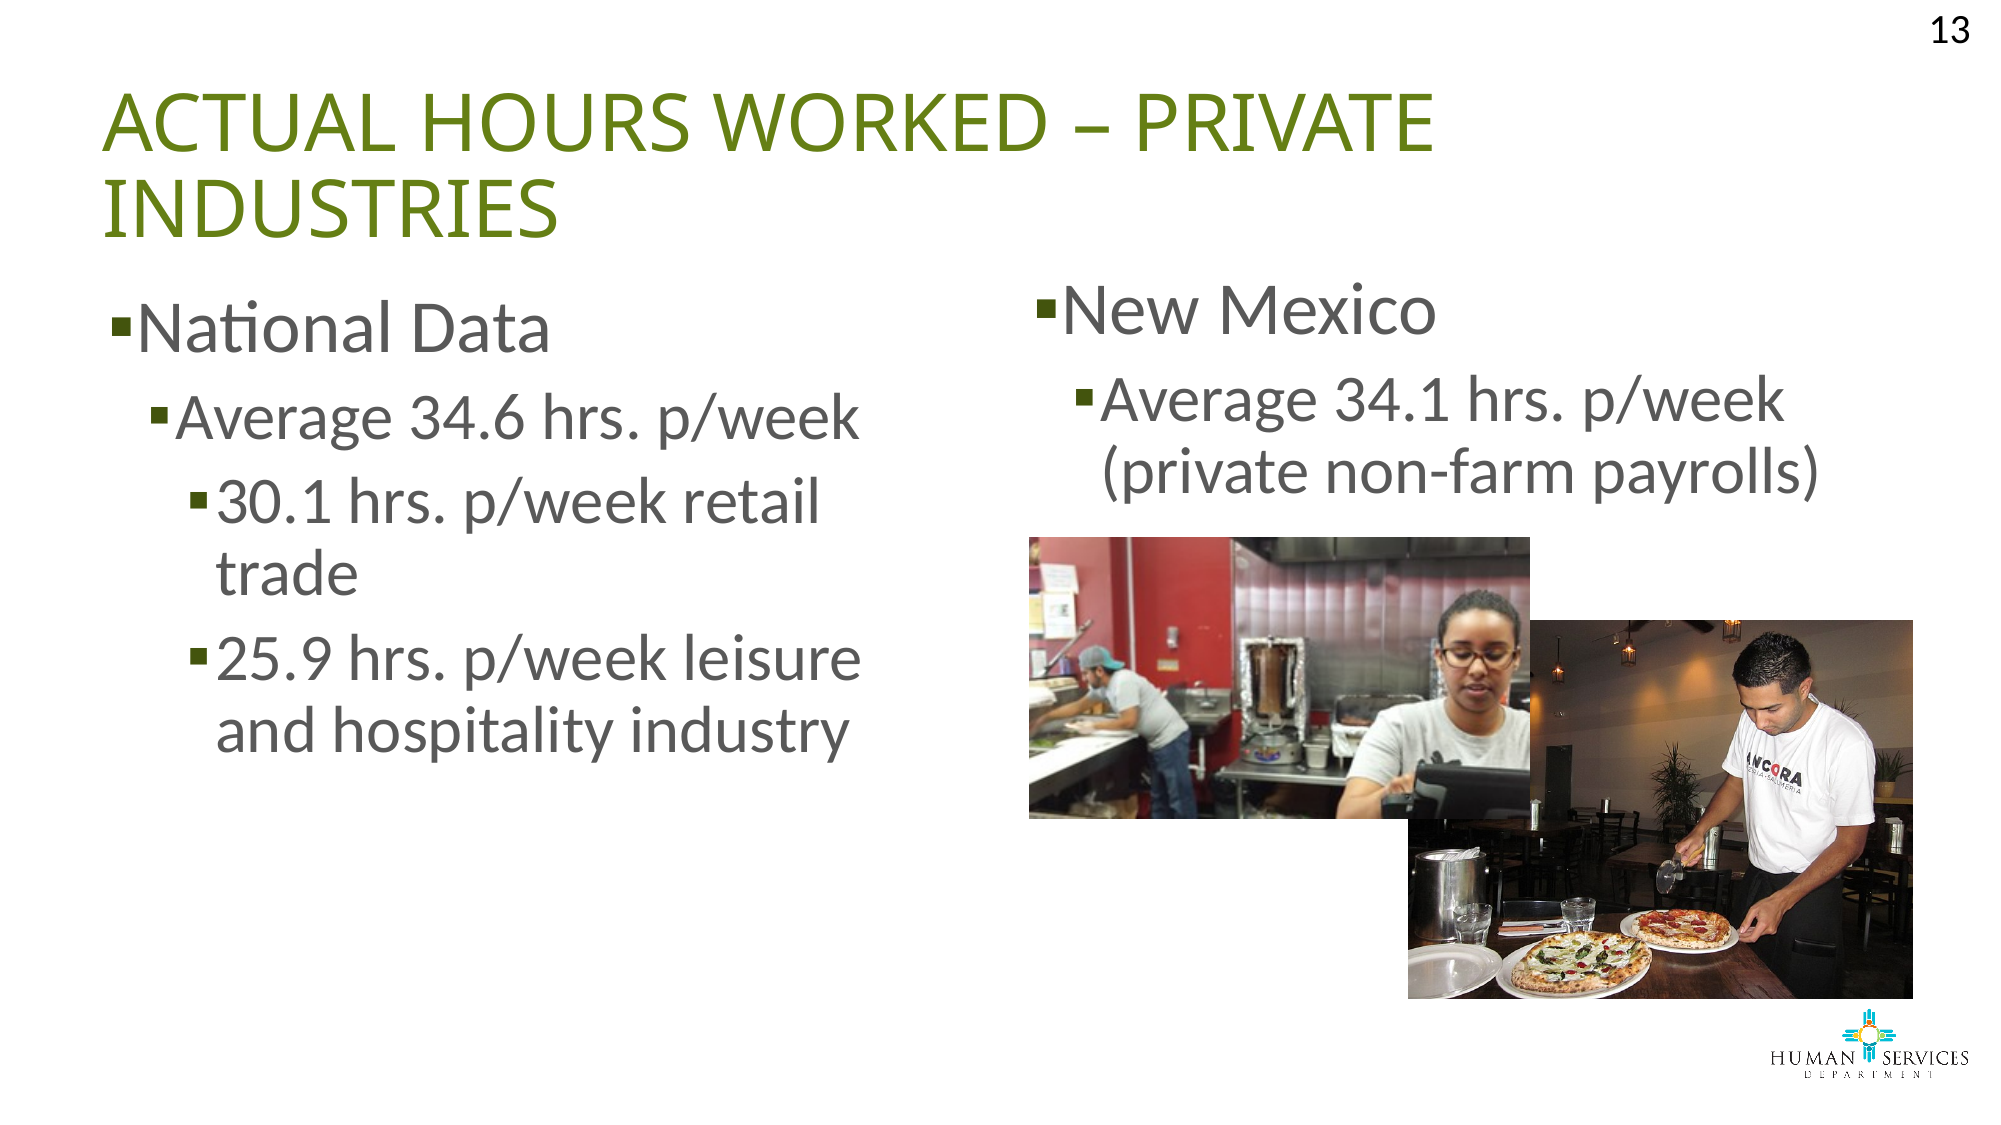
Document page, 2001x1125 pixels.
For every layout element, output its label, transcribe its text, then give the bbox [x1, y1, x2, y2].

list National Data Average 34.6 hrs. p/week 30.1 hrs. p/week retail trade 25.9 hrs. p/week leisure and hospitality industry [87, 280, 988, 1014]
picture [1029, 537, 1983, 1085]
title Actual Hours Worked – private industries [87, 75, 1913, 263]
list New Mexico Average 34.1 hrs. p/week (private non-farm payrolls) [1012, 262, 1913, 1014]
slide_number 13 [1896, 0, 1986, 54]
